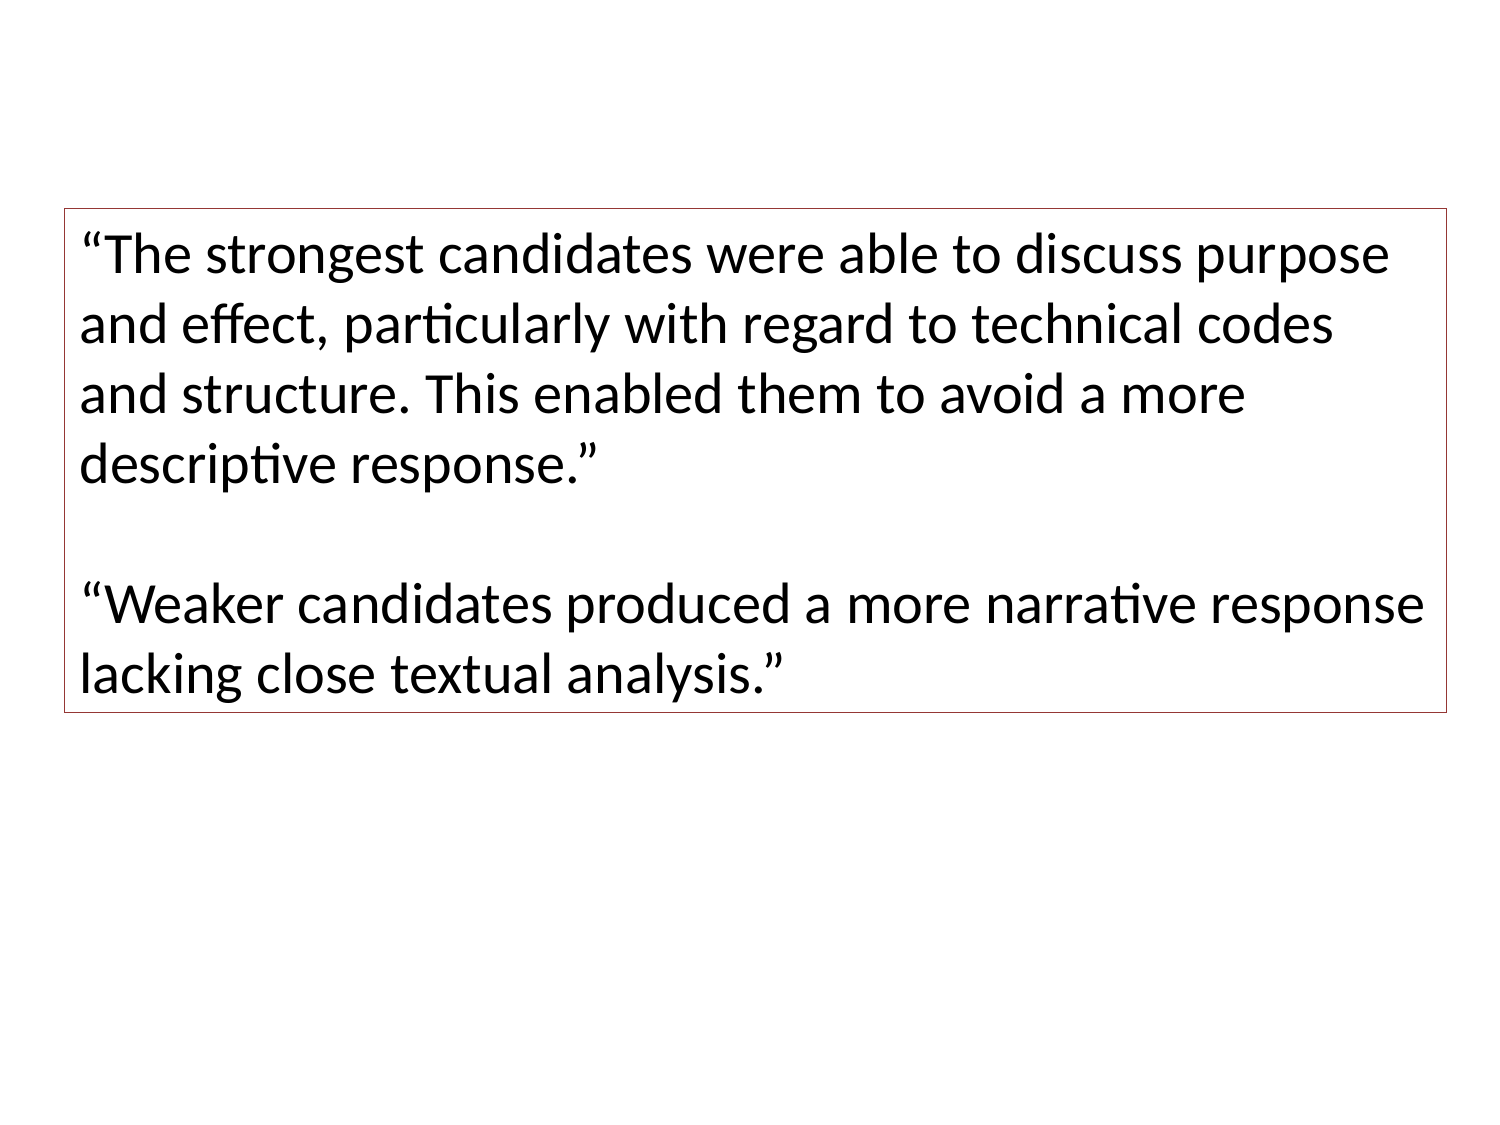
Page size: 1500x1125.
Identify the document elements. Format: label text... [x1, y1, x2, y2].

text_box “The strongest candidates were able to discuss purpose and effect, particularly with regard to technical codes and structure. This enabled them to avoid a more descriptive response.” “Weaker candidates produced a more narrative response lacking close textual analysis.” [64, 208, 1447, 713]
